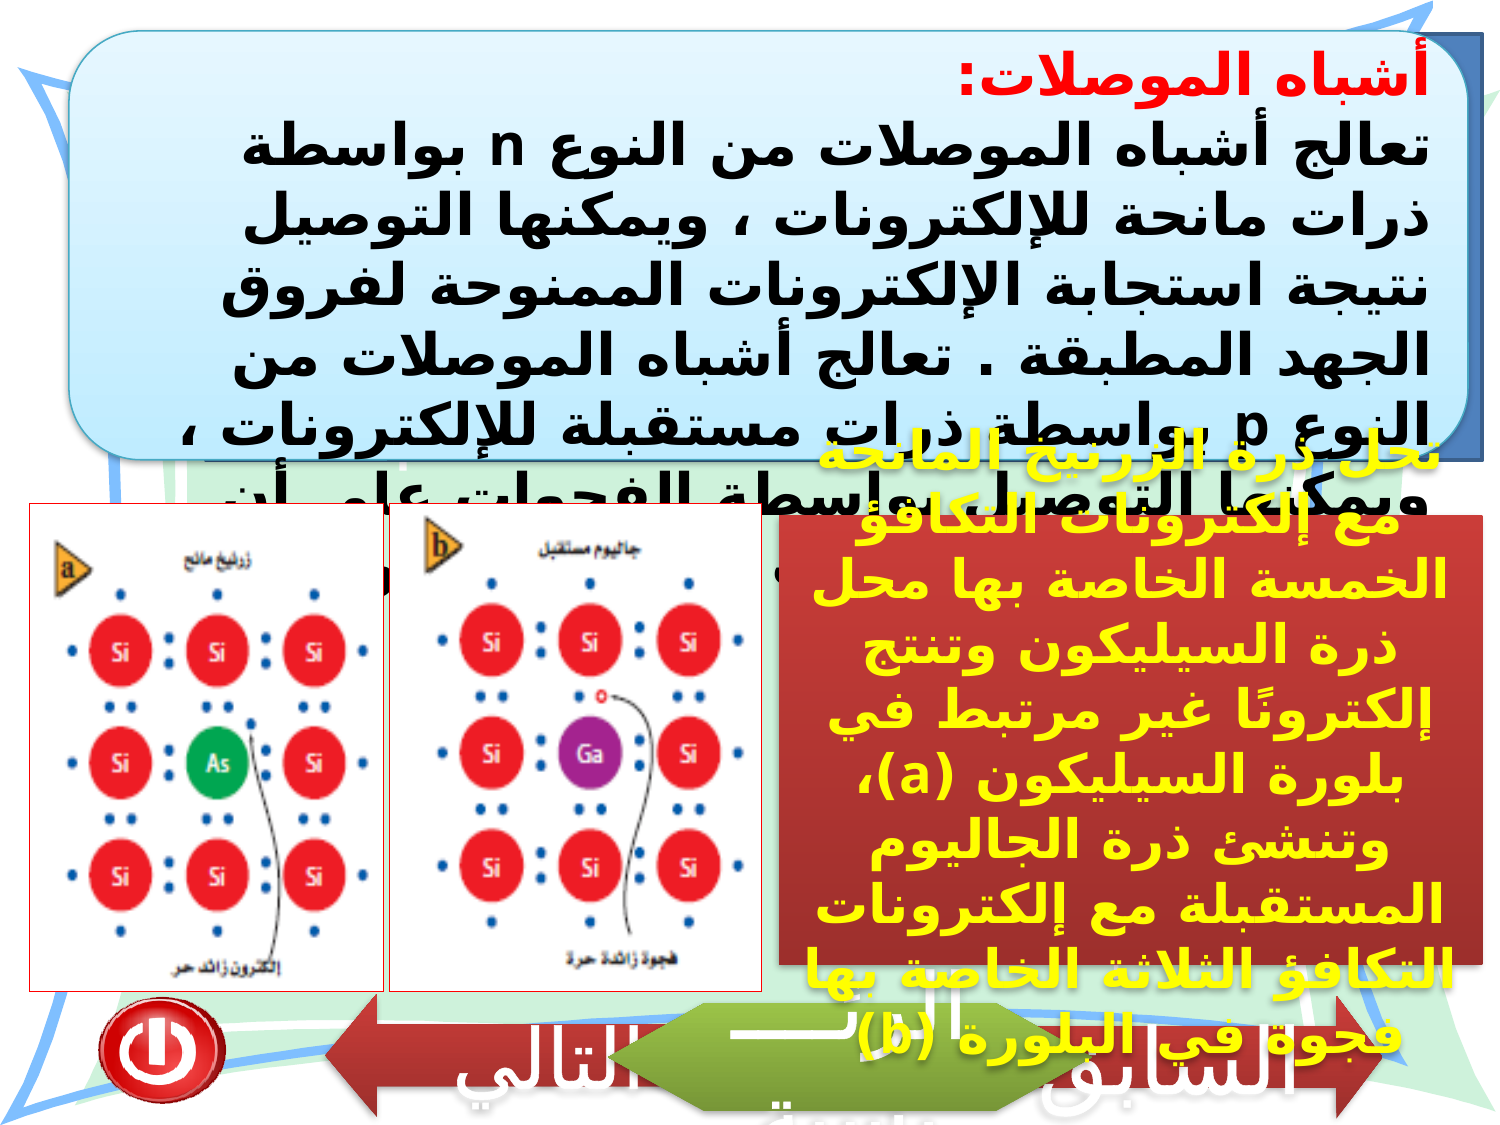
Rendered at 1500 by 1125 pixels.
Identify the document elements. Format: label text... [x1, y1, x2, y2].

picture [389, 503, 762, 992]
text_box تحل ذرة الزرنيخ المانحة مع إلكترونات التكافؤ الخمسة الخاصة بها محل ذرة السيليكون وتنتج إلكترونًا غير مرتبط في بلورة السيليكون (a)، وتنشئ ذرة الجاليوم المستقبلة مع إلكترونات التكافؤ الثلاثة الخاصة بها فجوة في البلورة (b) [779, 515, 1483, 965]
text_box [325, 993, 1383, 1119]
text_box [68, 30, 1483, 461]
text_box أشباه الموصلات: تعالج أشباه الموصلات من النوع n بواسطة ذرات مانحة للإلكترونات ، ويمكنها التوصيل نتيجة استجابة الإلكترونات الممنوحة لفروق الجهد المطبقة . تعالج أشباه الموصلات من النوع p بواسطة ذرات مستقبلة للإلكترونات ، ويمكنها التوصيل بواسطة الفجوات على أن تكون متاحة للإلكترونات في حزمة التوصيل . [91, 468, 1447, 605]
picture [29, 503, 383, 1107]
